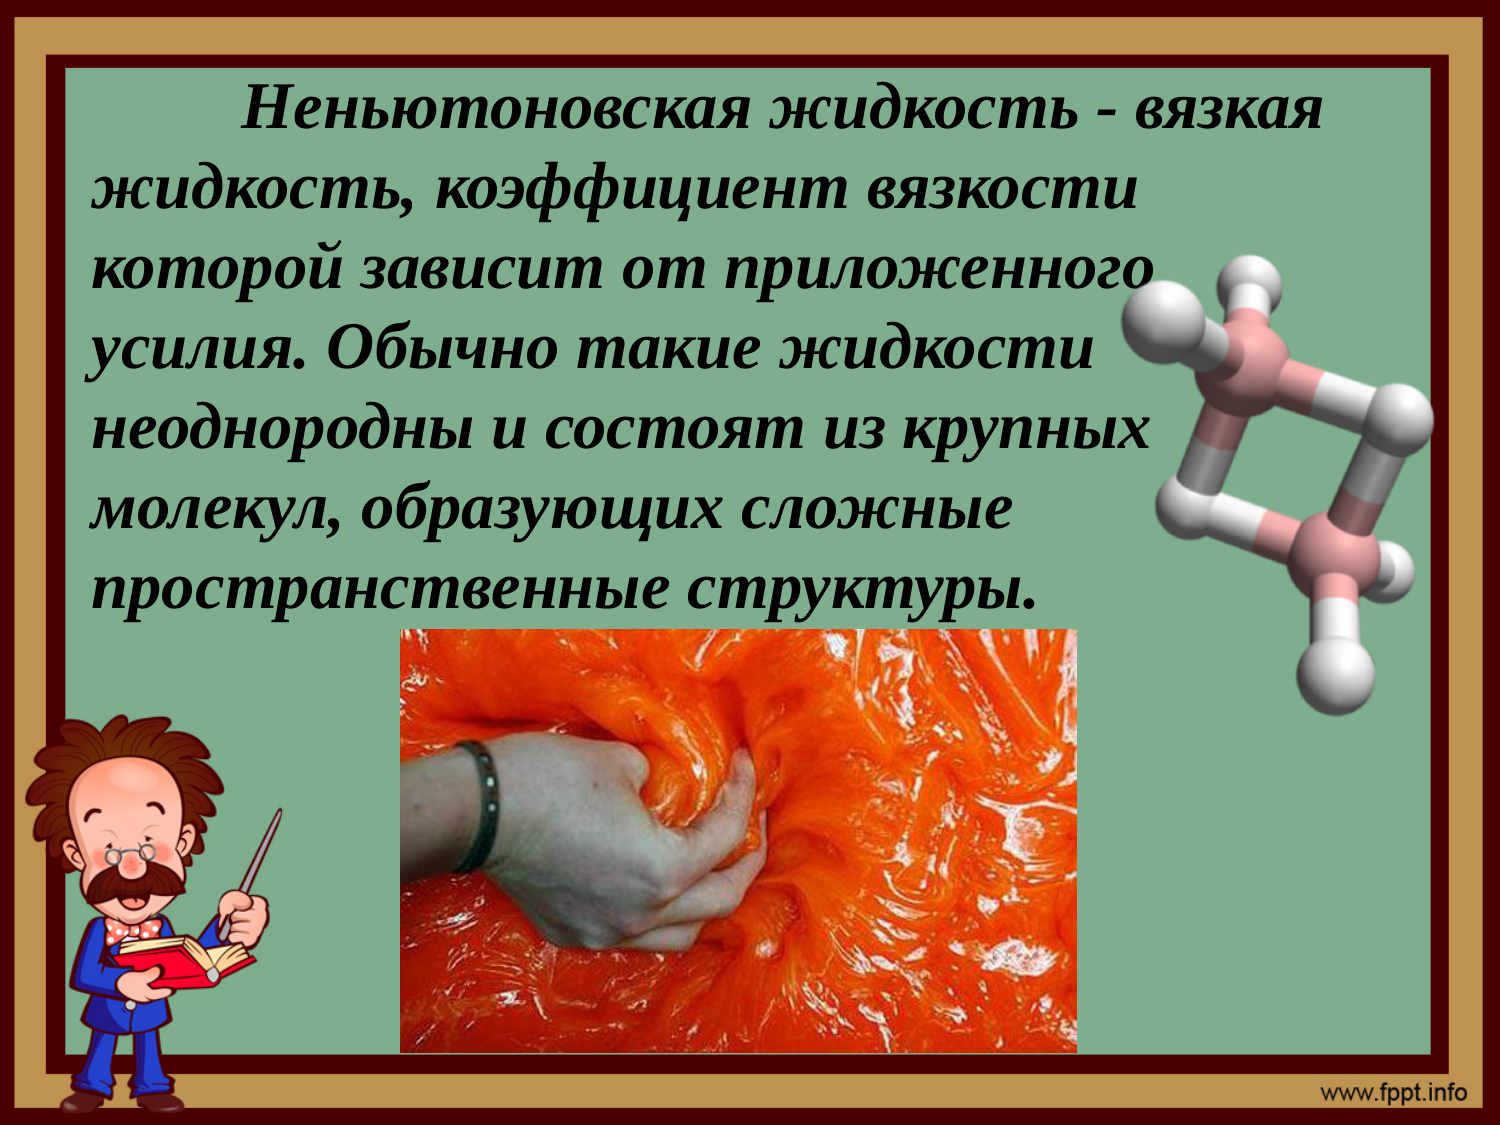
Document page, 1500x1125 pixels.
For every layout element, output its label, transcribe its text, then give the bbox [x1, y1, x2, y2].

picture [0, 0, 1500, 1125]
text_box Неньютоновская жидкость - вязкая жидкость, коэффициент вязкости которой зависит от приложенного усилия. Обычно такие жидкости неоднородны и состоят из крупных молекул, образующих сложные пространственные структуры. [76, 54, 1400, 629]
